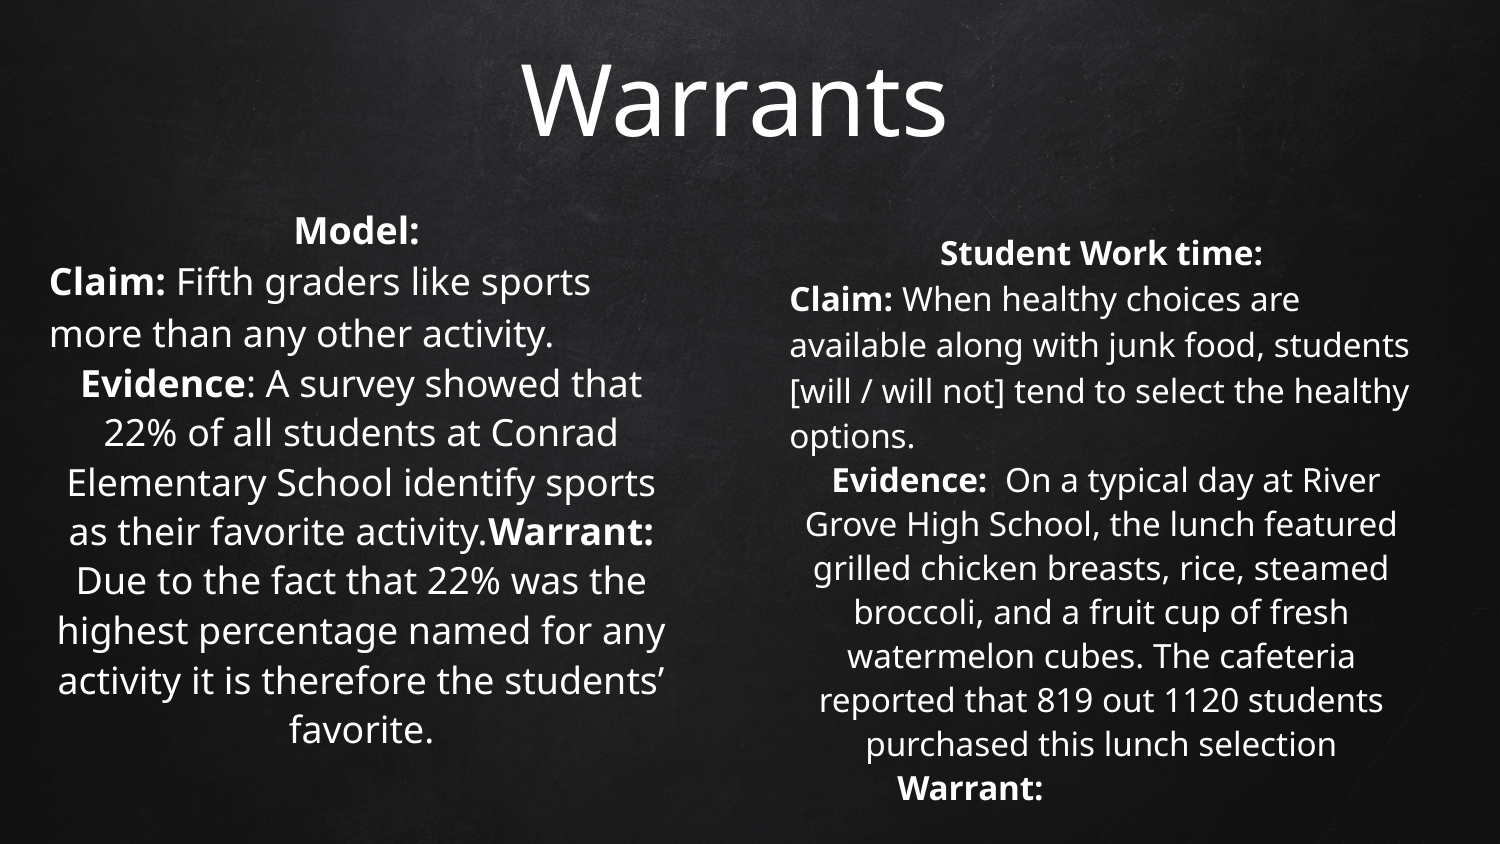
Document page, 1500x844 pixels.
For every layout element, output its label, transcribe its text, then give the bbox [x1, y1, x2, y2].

title Warrants [245, 21, 1226, 163]
list Model: Claim: Fifth graders like sports more than any other activity. Evidence: A survey showed that 22% of all students at Conrad Elementary School identify sports as their favorite activity.Warrant: Due to the fact that 22% was the highest percentage named for any activity it is therefore the students’ favorite. [33, 187, 690, 748]
picture [0, 0, 1500, 844]
list Student Work time: Claim: When healthy choices are available along with junk food, students [will / will not] tend to select the healthy options. Evidence: On a typical day at River Grove High School, the lunch featured grilled chicken breasts, rice, steamed broccoli, and a fruit cup of fresh watermelon cubes. The cafeteria reported that 819 out 1120 students purchased this lunch selection Warrant: [774, 213, 1430, 774]
